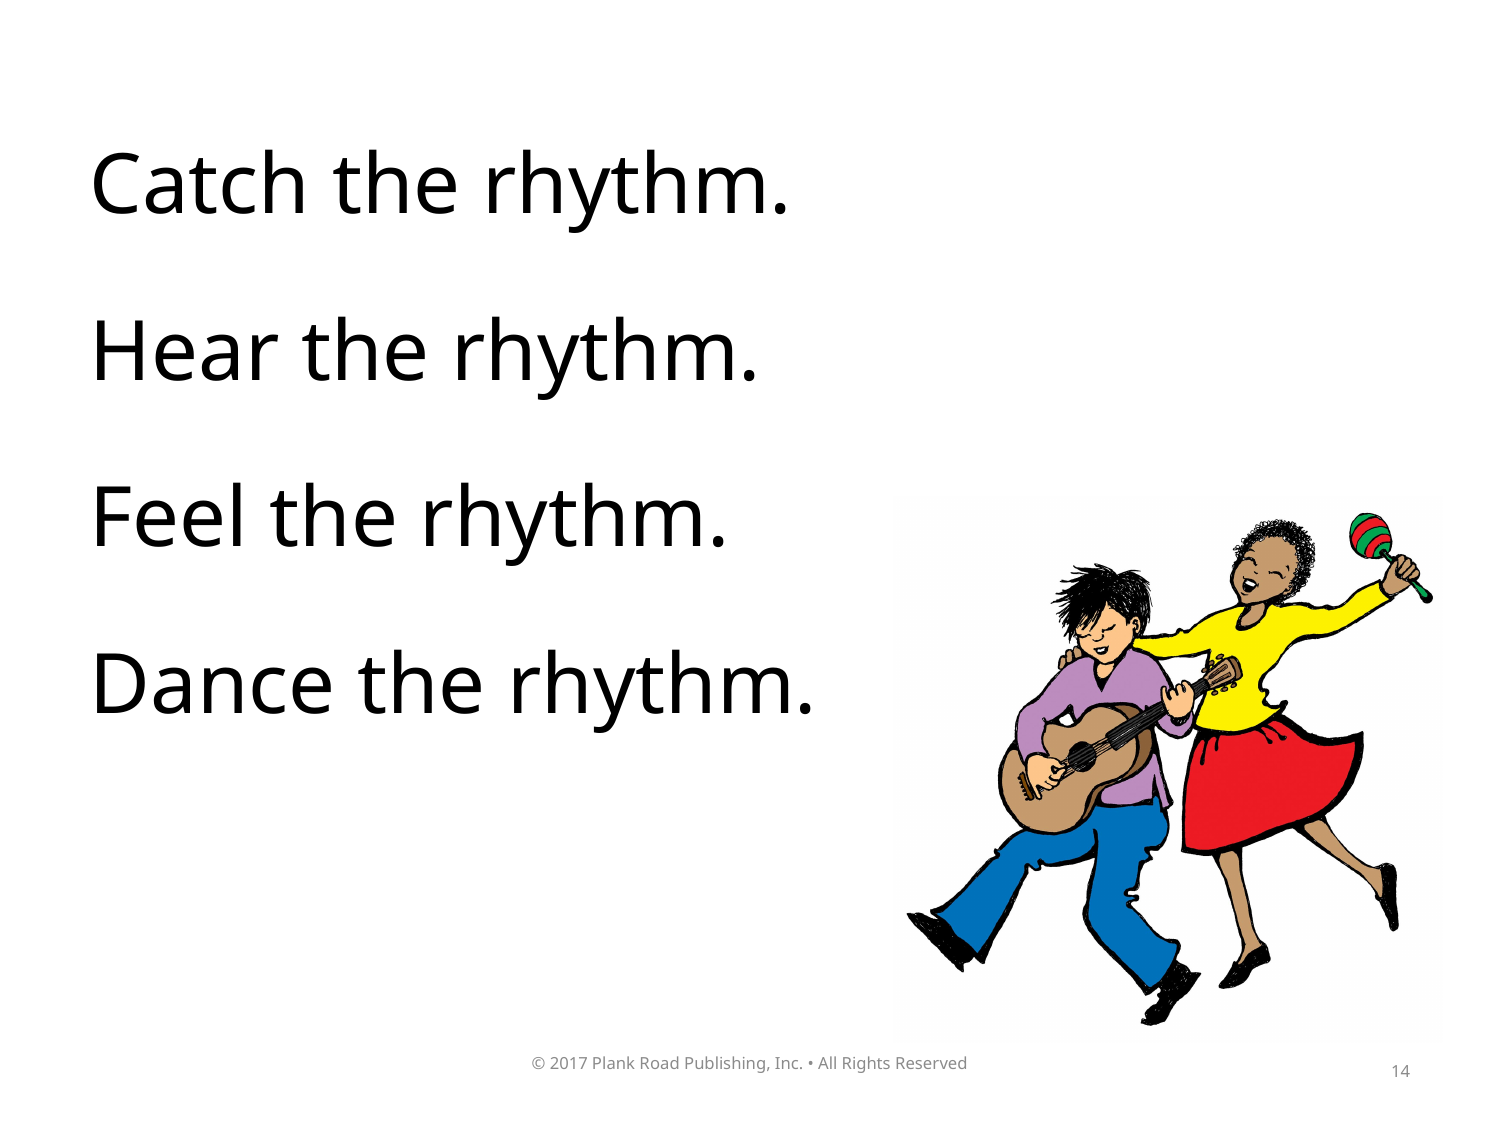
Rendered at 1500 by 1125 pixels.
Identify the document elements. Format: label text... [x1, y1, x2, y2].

list Catch the rhythm. Hear the rhythm. Feel the rhythm. Dance the rhythm. [75, 72, 1425, 1014]
slide_number 14 [1074, 1052, 1425, 1103]
picture [893, 496, 1443, 1043]
